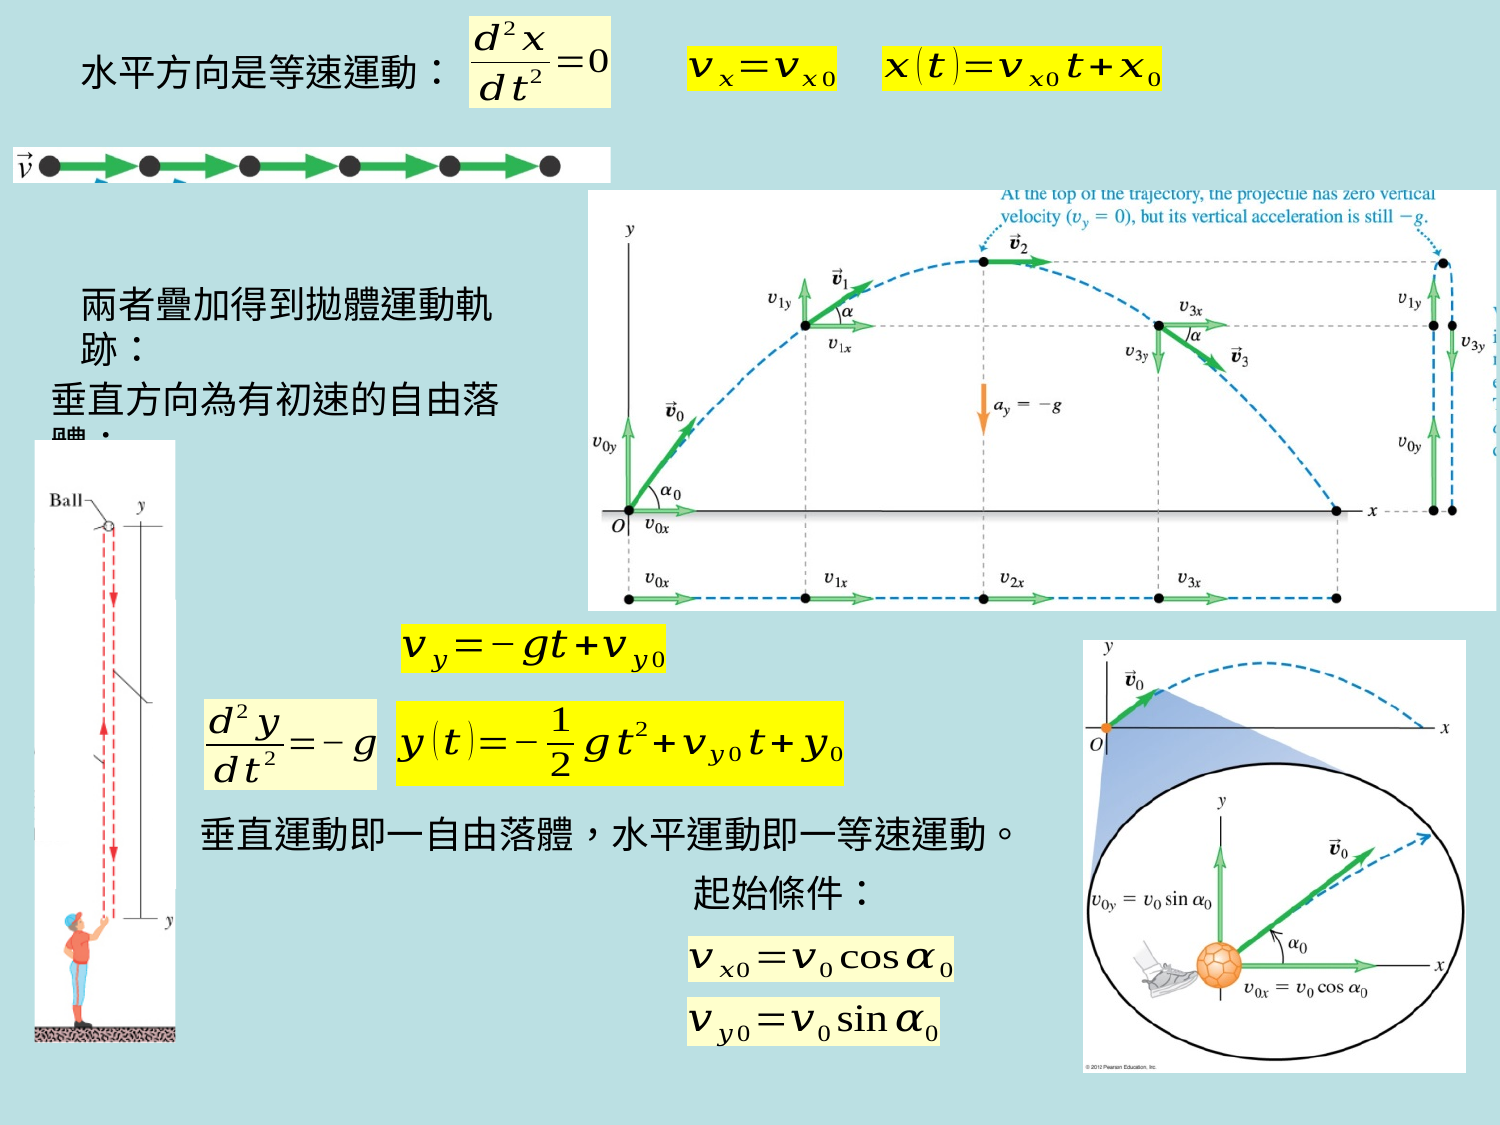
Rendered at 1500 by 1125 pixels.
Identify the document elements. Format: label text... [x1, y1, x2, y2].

picture [34, 439, 176, 1043]
text_box 水平方向是等速運動： [66, 41, 469, 102]
text_box 垂直運動即一自由落體，水平運動即一等速運動。 [184, 804, 1047, 864]
picture [1083, 639, 1466, 1073]
text_box 兩者疊加得到拋體運動軌跡： [66, 273, 375, 379]
text_box 垂直方向為有初速的自由落體： [35, 369, 375, 474]
picture [12, 147, 611, 183]
picture [380, 190, 1497, 611]
